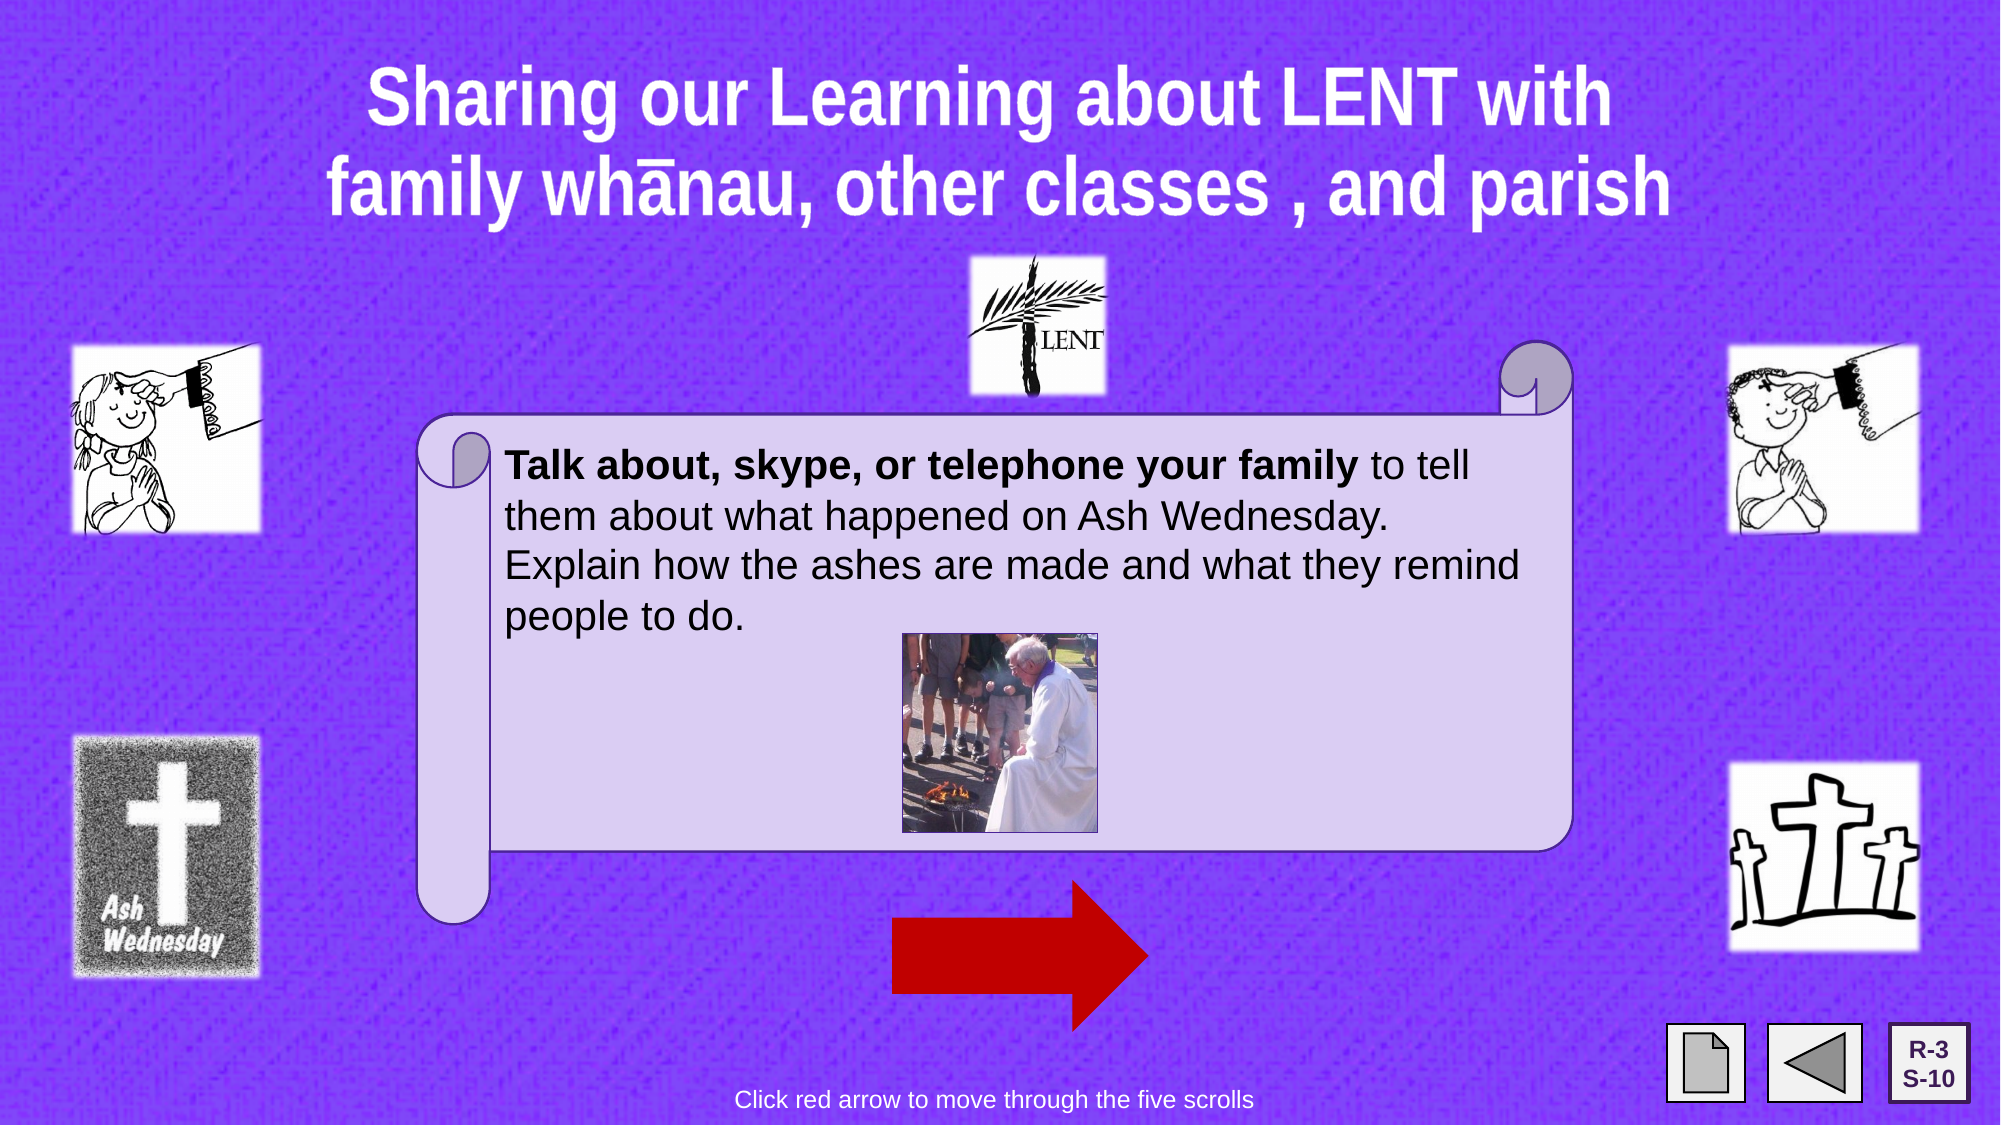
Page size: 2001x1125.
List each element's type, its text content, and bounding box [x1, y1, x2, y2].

text_box R-3 S-10 [1889, 1023, 1969, 1103]
text_box [891, 877, 1151, 1035]
title Sharing our Learning about LENT with family whānau, other classes , and parish [137, 34, 1863, 252]
text_box Click red arrow to move through the five scrolls [719, 1075, 1270, 1125]
picture [0, 0, 2001, 1125]
text_box [1666, 1023, 1746, 1103]
text_box [1767, 1023, 1863, 1103]
text_box Talk about, skype, or telephone your family to tell them about what happened on Ash Wednesday. Explain how the ashes are made and what they remind people to do. [415, 340, 1574, 926]
